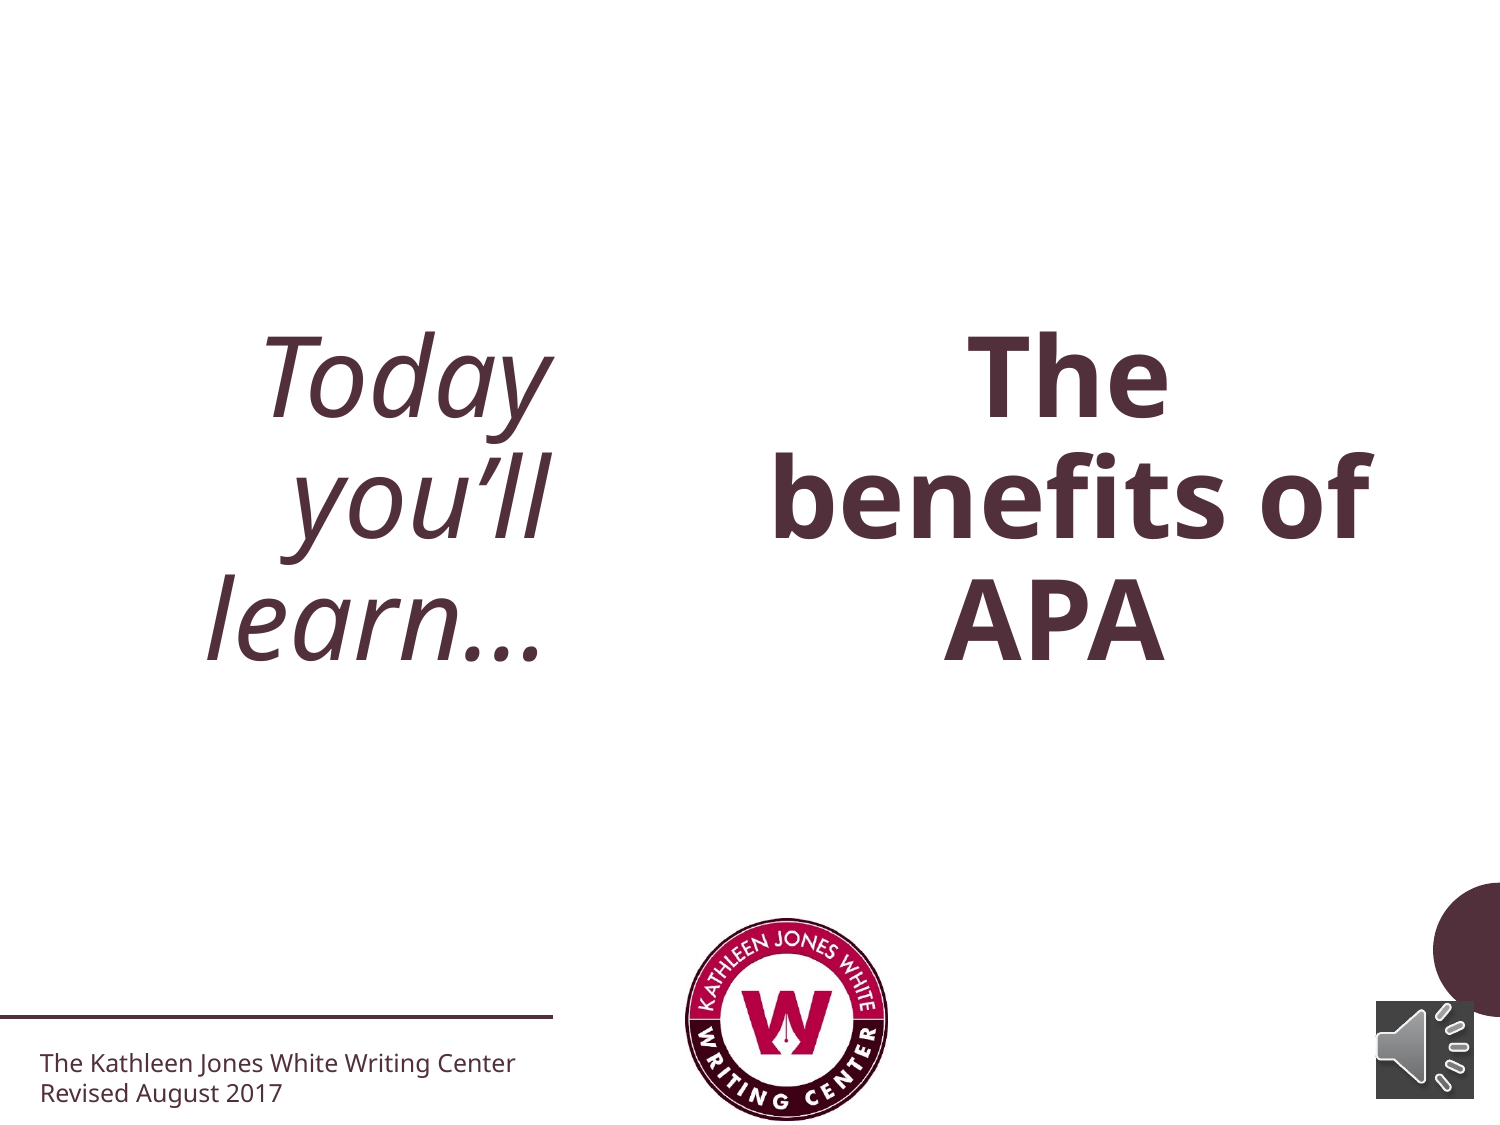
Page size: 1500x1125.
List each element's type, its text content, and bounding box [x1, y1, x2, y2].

title Today you’ll learn… [93, 312, 566, 905]
picture [684, 918, 888, 1121]
picture [1374, 999, 1475, 1100]
footer The Kathleen Jones White Writing Center Revised August 2017 [24, 1040, 594, 1100]
text_box The benefits of APA [732, 312, 1407, 905]
